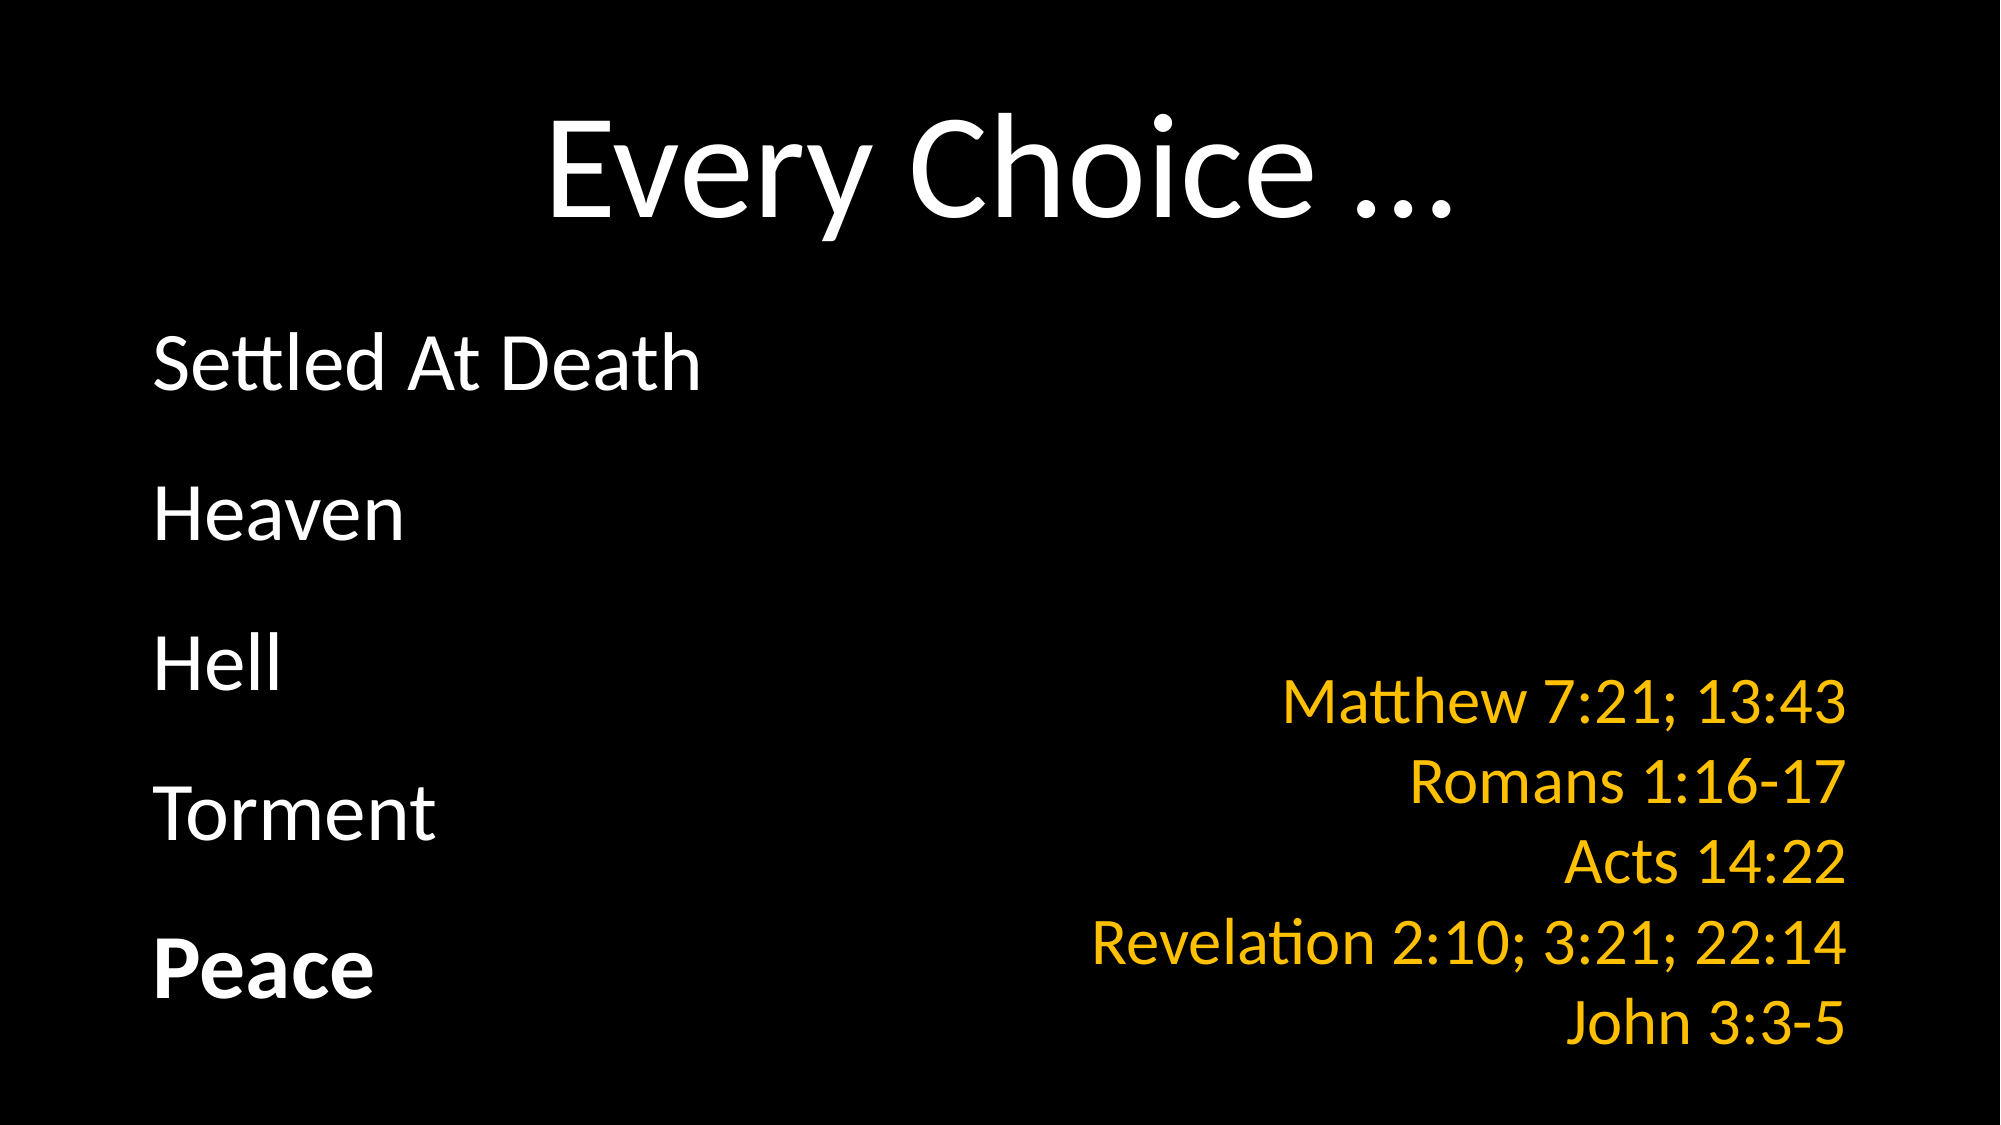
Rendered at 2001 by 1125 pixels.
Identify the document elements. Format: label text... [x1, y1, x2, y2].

list Matthew 7:21; 13:43 Romans 1:16-17 Acts 14:22 Revelation 2:10; 3:21; 22:14 John 3:3-5 [428, 299, 1863, 1066]
title Every Choice … [137, 59, 1863, 278]
list Settled At Death Heaven Hell Torment Peace [137, 299, 428, 1066]
